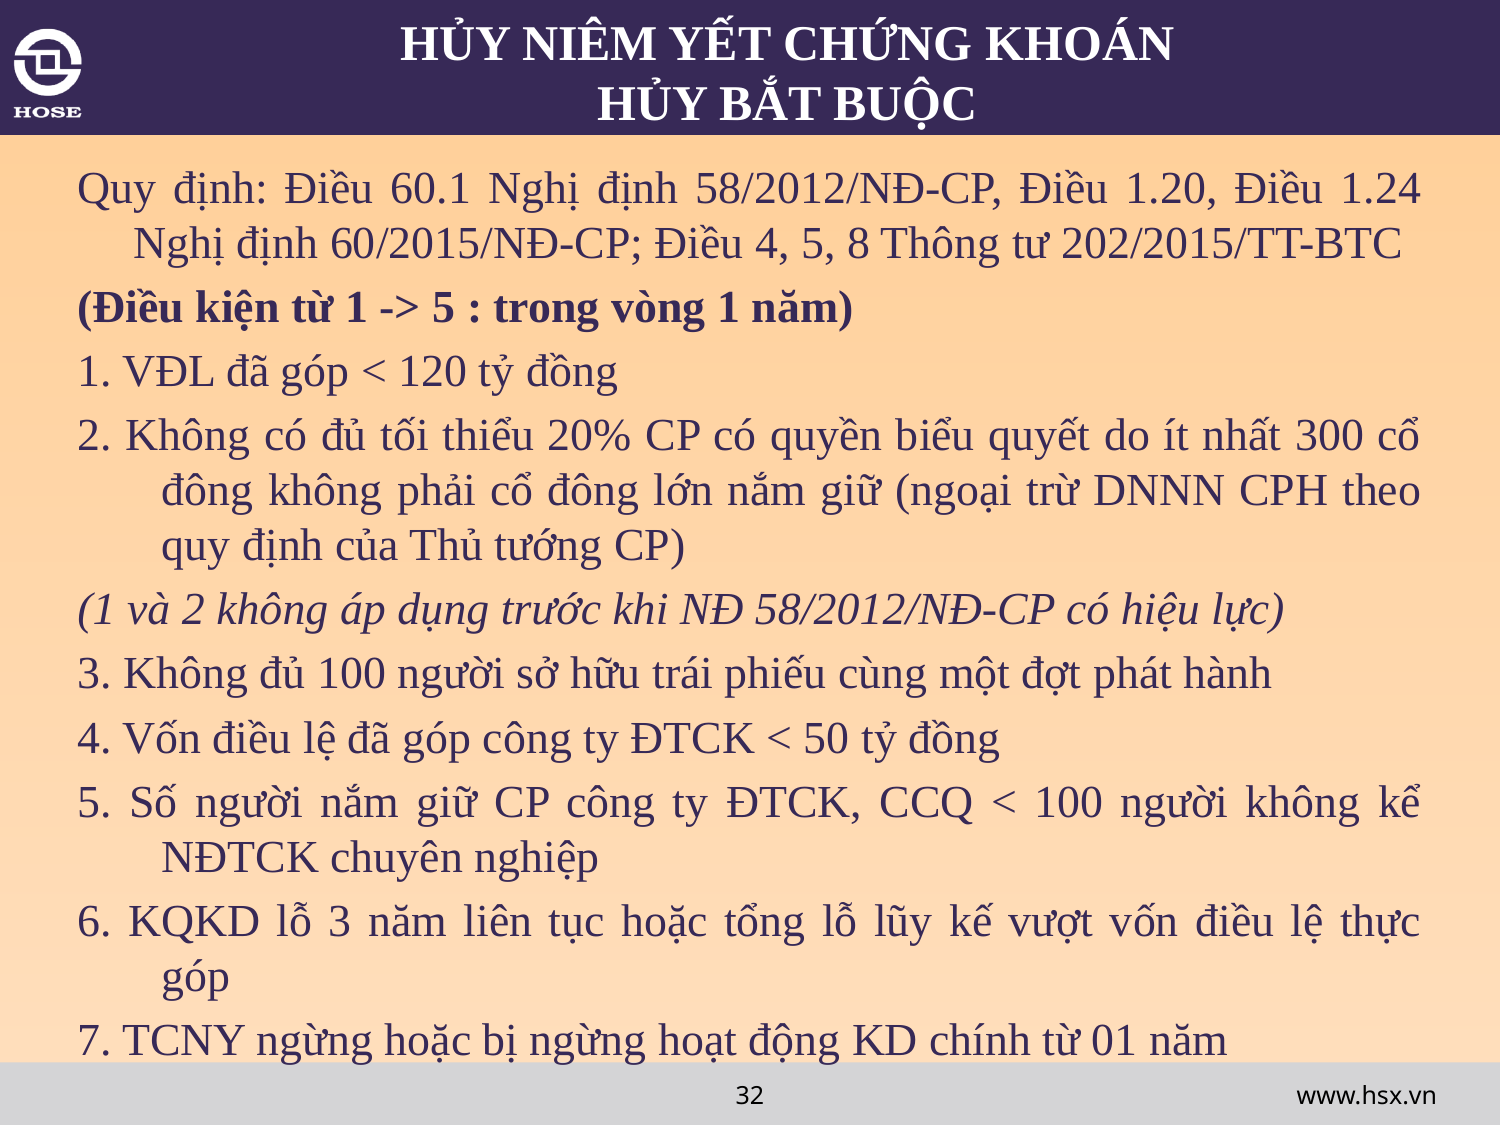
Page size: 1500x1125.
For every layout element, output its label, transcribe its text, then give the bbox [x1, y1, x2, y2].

title HỦY NIÊM YẾT CHỨNG KHOÁN HỦY BẮT BUỘC [49, 24, 1500, 116]
picture [12, 24, 83, 123]
list Quy định: Điều 60.1 Nghị định 58/2012/NĐ-CP, Điều 1.20, Điều 1.24 Nghị định 60/2015/NĐ-CP; Điều 4, 5, 8 Thông tư 202/2015/TT-BTC (Điều kiện từ 1 -> 5 : trong vòng 1 năm) 1. VĐL đã góp < 120 tỷ đồng 2. Không có đủ tối thiểu 20% CP có quyền biểu quyết do ít nhất 300 cổ đông không phải cổ đông lớn nắm giữ (ngoại trừ DNNN CPH theo quy định của Thủ tướng CP) (1 và 2 không áp dụng trước khi NĐ 58/2012/NĐ-CP có hiệu lực) 3. Không đủ 100 người sở hữu trái phiếu cùng một đợt phát hành 4. Vốn điều lệ đã góp công ty ĐTCK < 50 tỷ đồng 5. Số người nắm giữ CP công ty ĐTCK, CCQ < 100 người không kể NĐTCK chuyên nghiệp 6. KQKD lỗ 3 năm liên tục hoặc tổng lỗ lũy kế vượt vốn điều lệ thực góp 7. TCNY ngừng hoặc bị ngừng hoạt động KD chính từ 01 năm [62, 149, 1438, 1063]
slide_number 32 [624, 1072, 876, 1125]
slide_number www.hsx.vn [1102, 1072, 1453, 1123]
